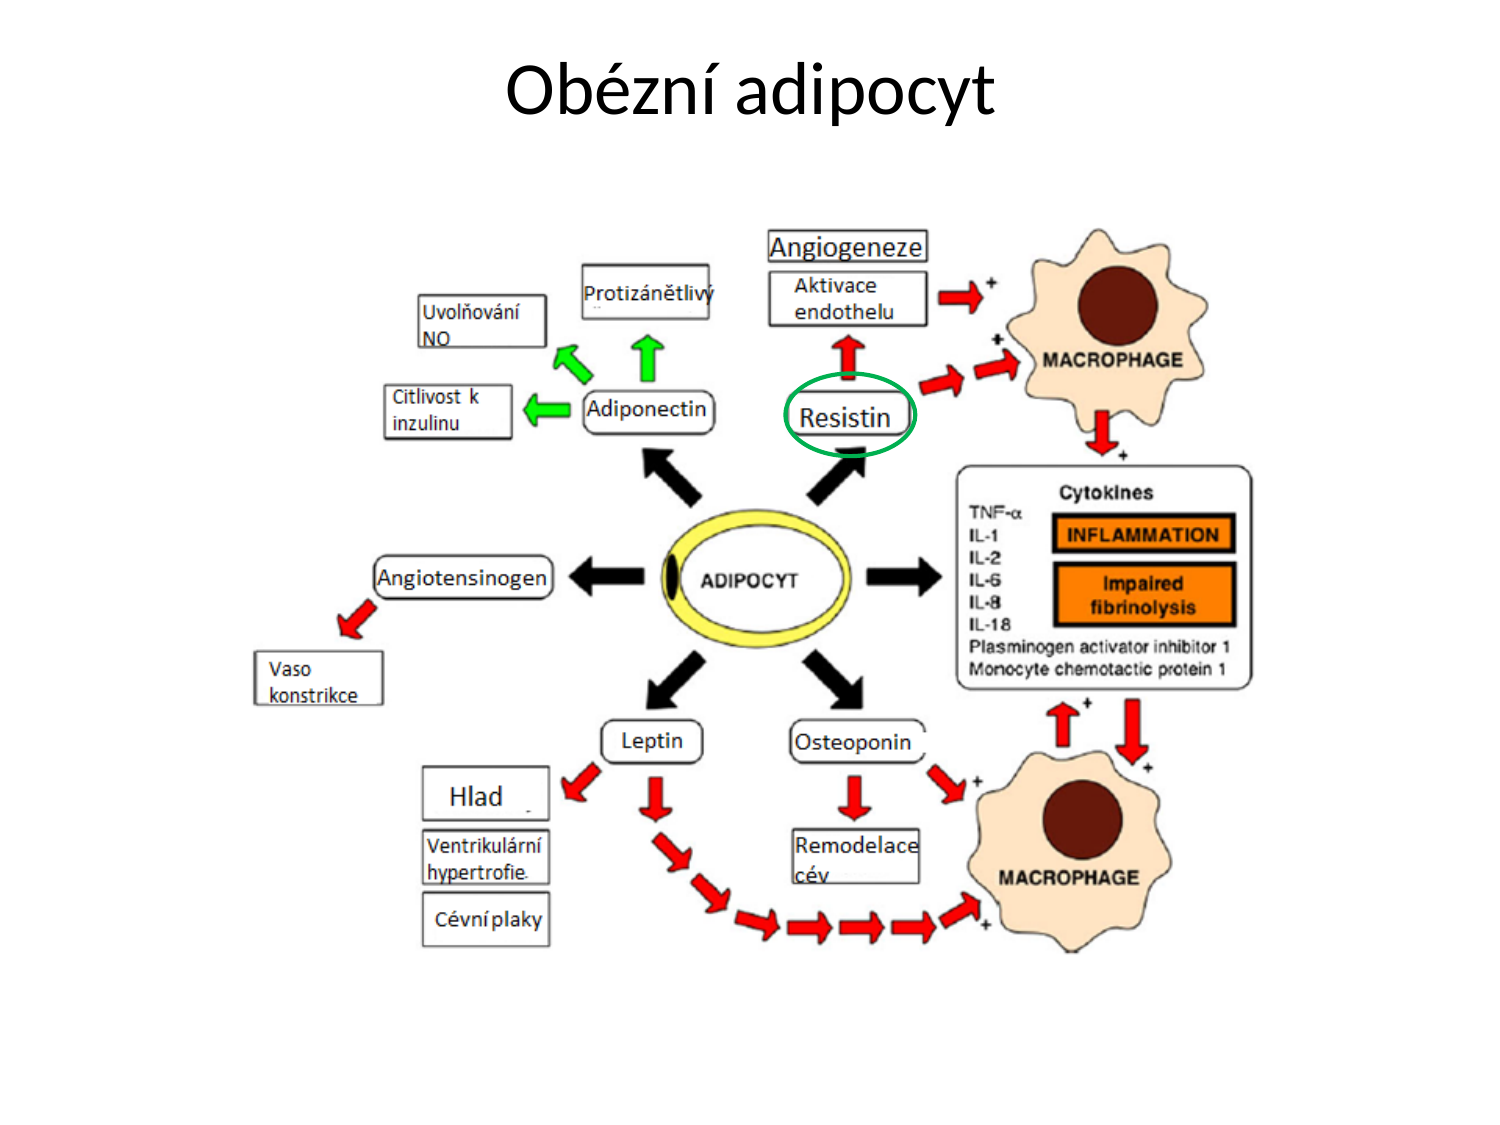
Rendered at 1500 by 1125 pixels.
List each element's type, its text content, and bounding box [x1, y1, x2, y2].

picture [241, 227, 1264, 1030]
title Obézní adipocyt [76, 19, 1427, 149]
